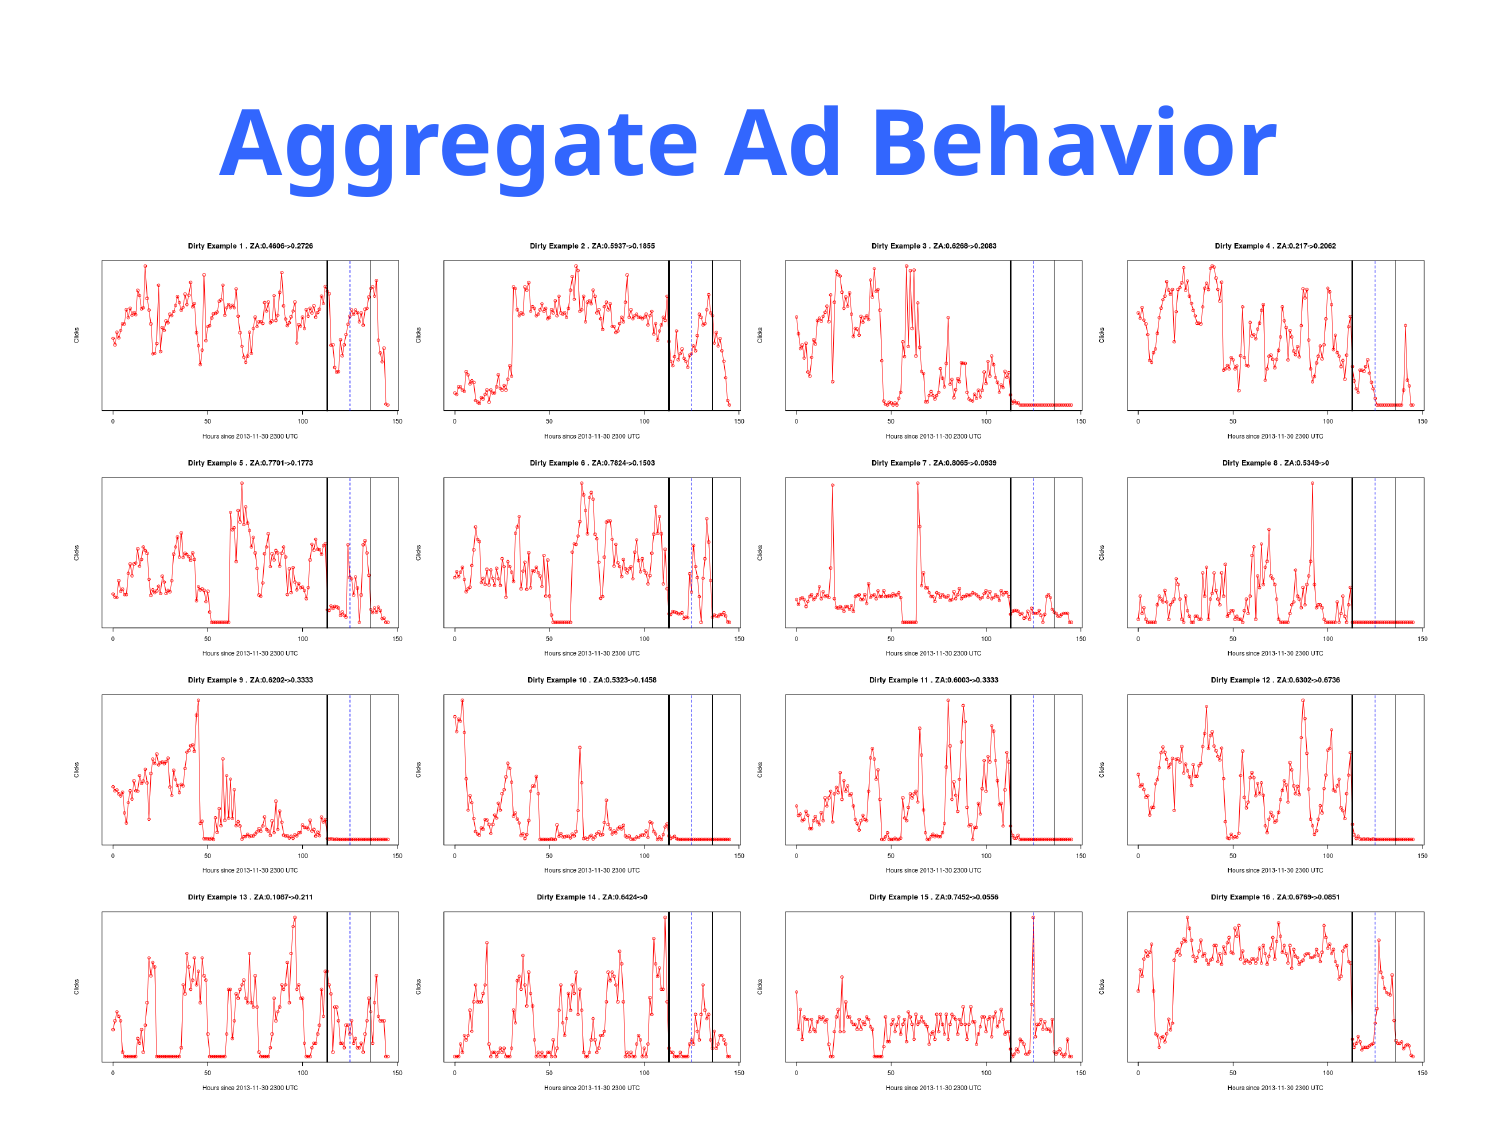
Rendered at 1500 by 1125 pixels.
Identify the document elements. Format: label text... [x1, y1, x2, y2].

picture [71, 232, 1440, 1099]
title Aggregate Ad Behavior [75, 45, 1425, 230]
